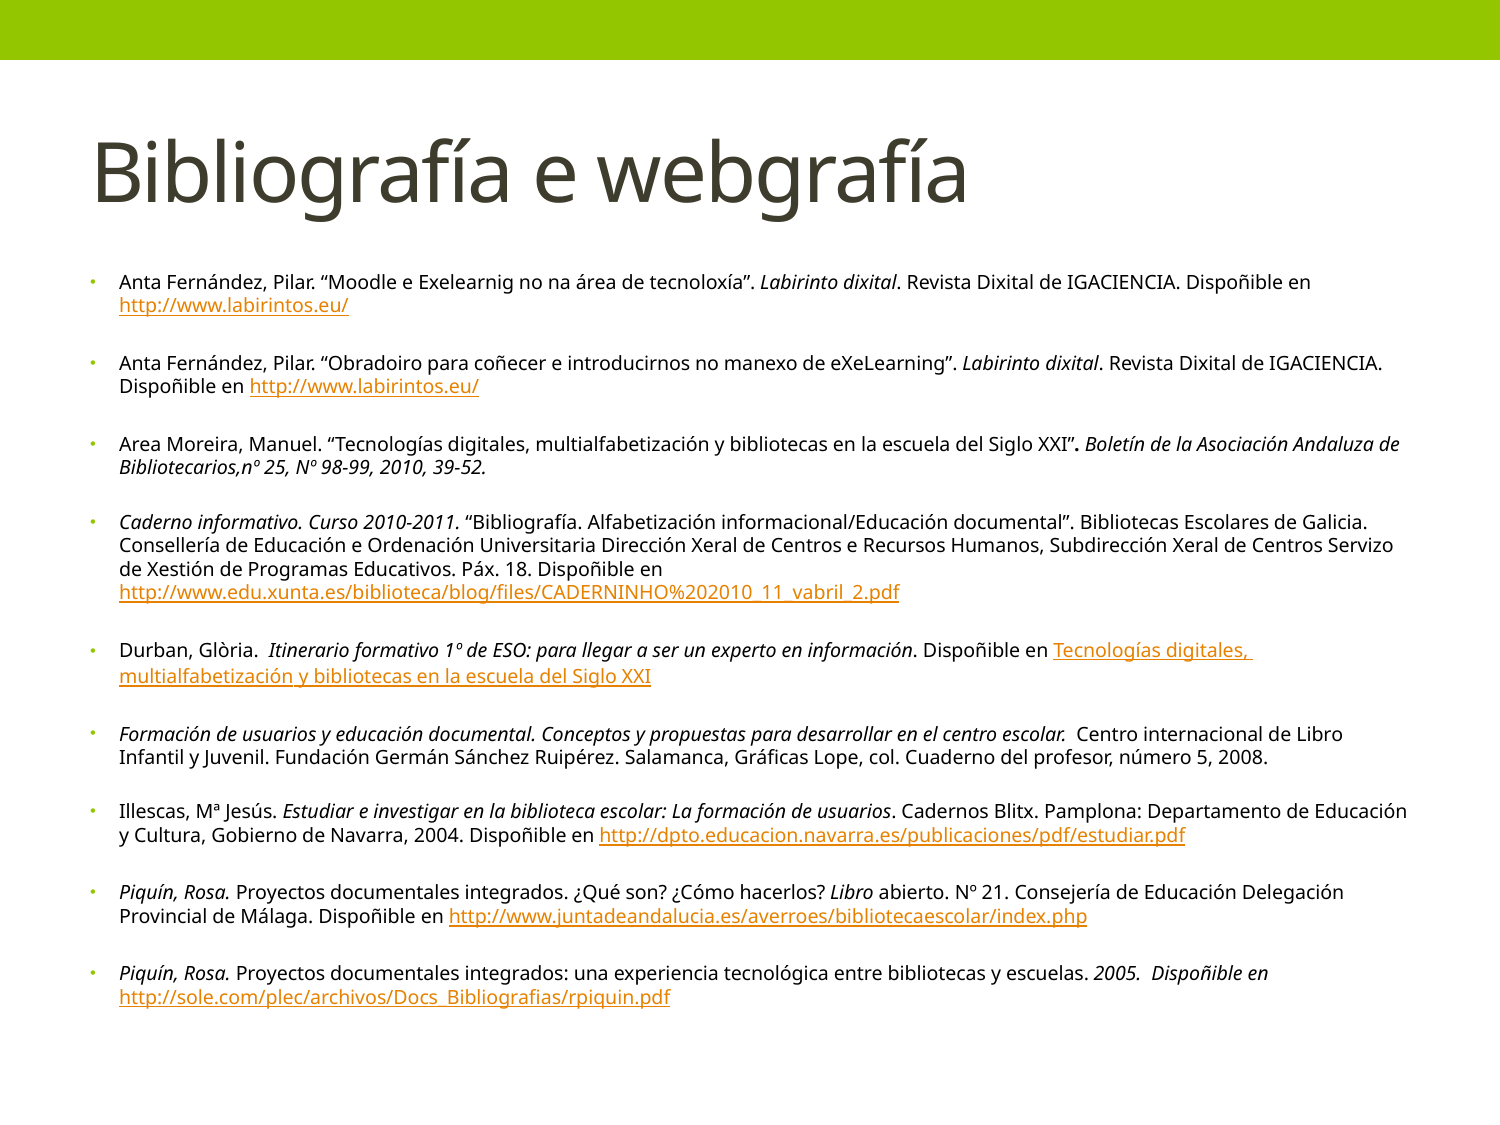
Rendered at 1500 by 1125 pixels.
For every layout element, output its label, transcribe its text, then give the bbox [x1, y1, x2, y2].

list Anta Fernández, Pilar. “Moodle e Exelearnig no na área de tecnoloxía”. Labirinto dixital. Revista Dixital de IGACIENCIA. Dispoñible en http://www.labirintos.eu/ Anta Fernández, Pilar. “Obradoiro para coñecer e introducirnos no manexo de eXeLearning”. Labirinto dixital. Revista Dixital de IGACIENCIA. Dispoñible en http://www.labirintos.eu/ Area Moreira, Manuel. “Tecnologías digitales, multialfabetización y bibliotecas en la escuela del Siglo XXI”. Boletín de la Asociación Andaluza de Bibliotecarios,nº 25, Nº 98-99, 2010, 39-52. Caderno informativo. Curso 2010-2011. “Bibliografía. Alfabetización informacional/Educación documental”. Bibliotecas Escolares de Galicia. Consellería de Educación e Ordenación Universitaria Dirección Xeral de Centros e Recursos Humanos, Subdirección Xeral de Centros Servizo de Xestión de Programas Educativos. Páx. 18. Dispoñible en http://www.edu.xunta.es/biblioteca/blog/files/CADERNINHO%202010_11_vabril_2.pdf Durban, Glòria. Itinerario formativo 1º de ESO: para llegar a ser un experto en información. Dispoñible en Tecnologías digitales, multialfabetización y bibliotecas en la escuela del Siglo XXI Formación de usuarios y educación documental. Conceptos y propuestas para desarrollar en el centro escolar. Centro internacional de Libro Infantil y Juvenil. Fundación Germán Sánchez Ruipérez. Salamanca, Gráficas Lope, col. Cuaderno del profesor, número 5, 2008. Illescas, Mª Jesús. Estudiar e investigar en la biblioteca escolar: La formación de usuarios. Cadernos Blitx. Pamplona: Departamento de Educación y Cultura, Gobierno de Navarra, 2004. Dispoñible en http://dpto.educacion.navarra.es/publicaciones/pdf/estudiar.pdf Piquín, Rosa. Proyectos documentales integrados. ¿Qué son? ¿Cómo hacerlos? Libro abierto. Nº 21. Consejería de Educación Delegación Provincial de Málaga. Dispoñible en http://www.juntadeandalucia.es/averroes/bibliotecaescolar/index.php Piquín, Rosa. Proyectos documentales integrados: una experiencia tecnológica entre bibliotecas y escuelas. 2005. Dispoñible en http://sole.com/plec/archivos/Docs_Bibliografias/rpiquin.pdf [75, 262, 1425, 1063]
title Bibliografía e webgrafía [75, 87, 1425, 250]
